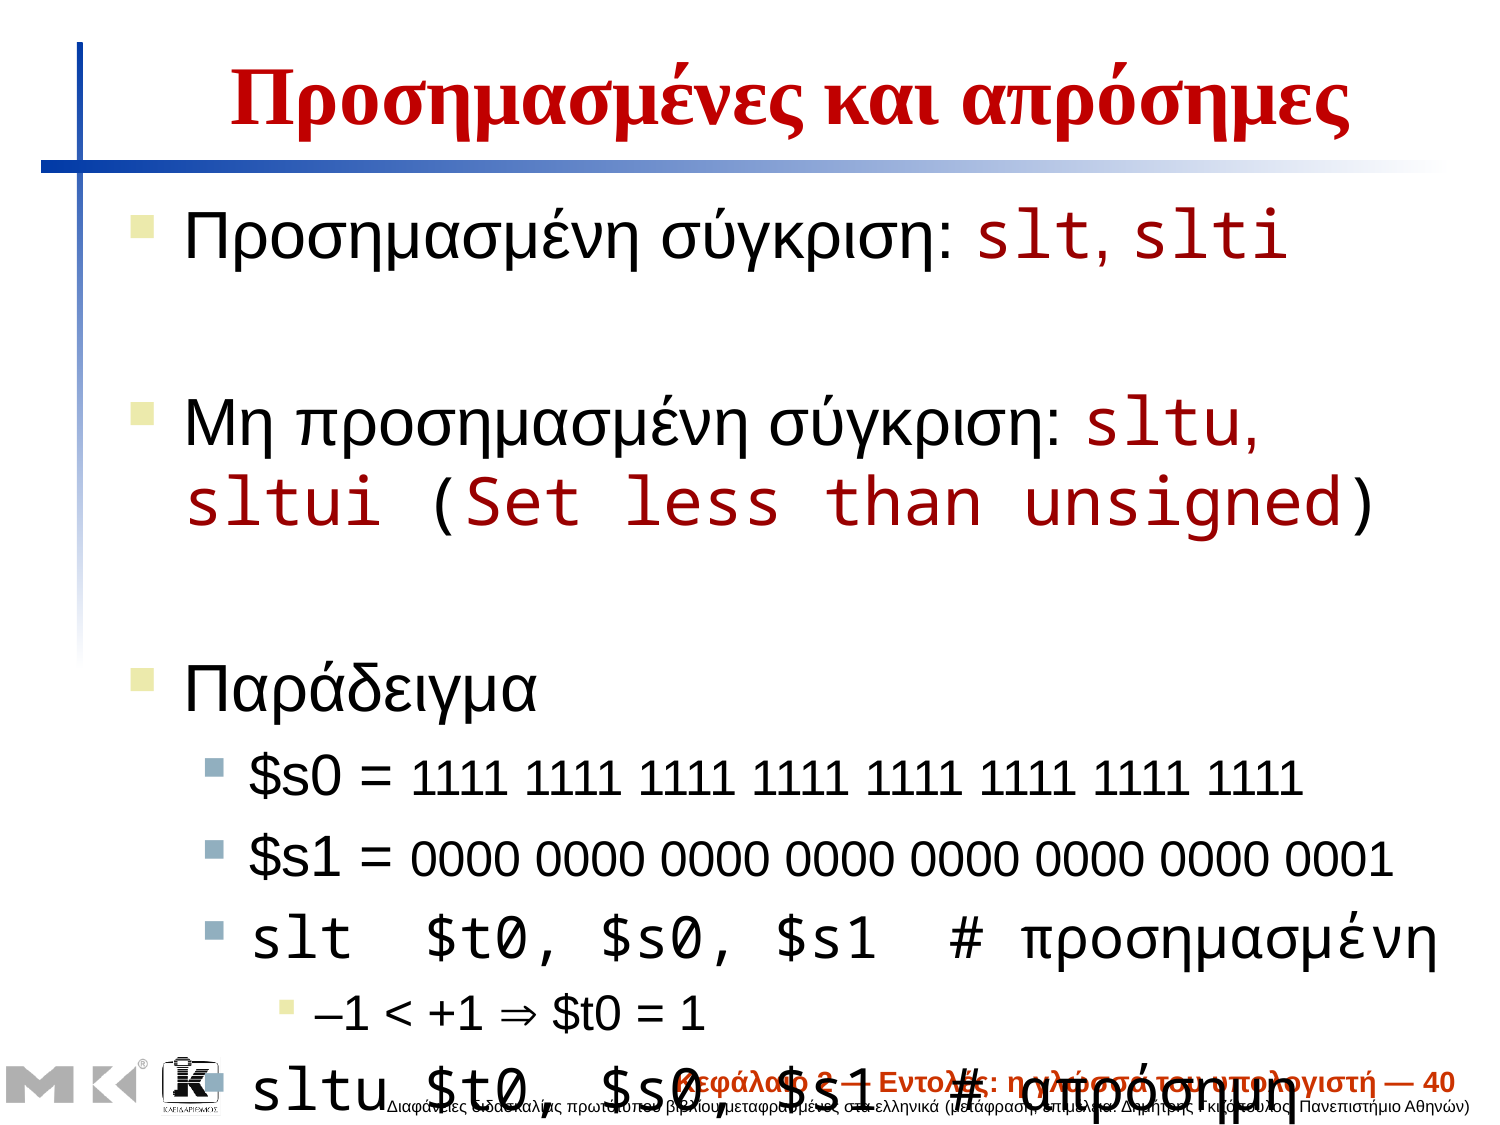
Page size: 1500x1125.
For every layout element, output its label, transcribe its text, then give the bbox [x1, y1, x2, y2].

footer Κεφάλαιο 2 — Εντολές: η γλώσσα του υπολογιστή — 40 [277, 1046, 1471, 1106]
picture [5, 1058, 148, 1103]
list Προσημασμένη σύγκριση: slt, slti Μη προσημασμένη σύγκριση: sltu, sltui (Set less than unsigned) Παράδειγμα $s0 = 1111 1111 1111 1111 1111 1111 1111 1111 $s1 = 0000 0000 0000 0000 0000 0000 0000 0001 slt $t0, $s0, $s1 # προσημασμένη –1 < +1  $t0 = 1 sltu $t0, $s0, $s1 # απρόσημη +4,294,967,295 > +1  $t0 = 0 [111, 184, 1470, 1024]
title Προσημασμένες και απρόσημες [111, 33, 1468, 150]
